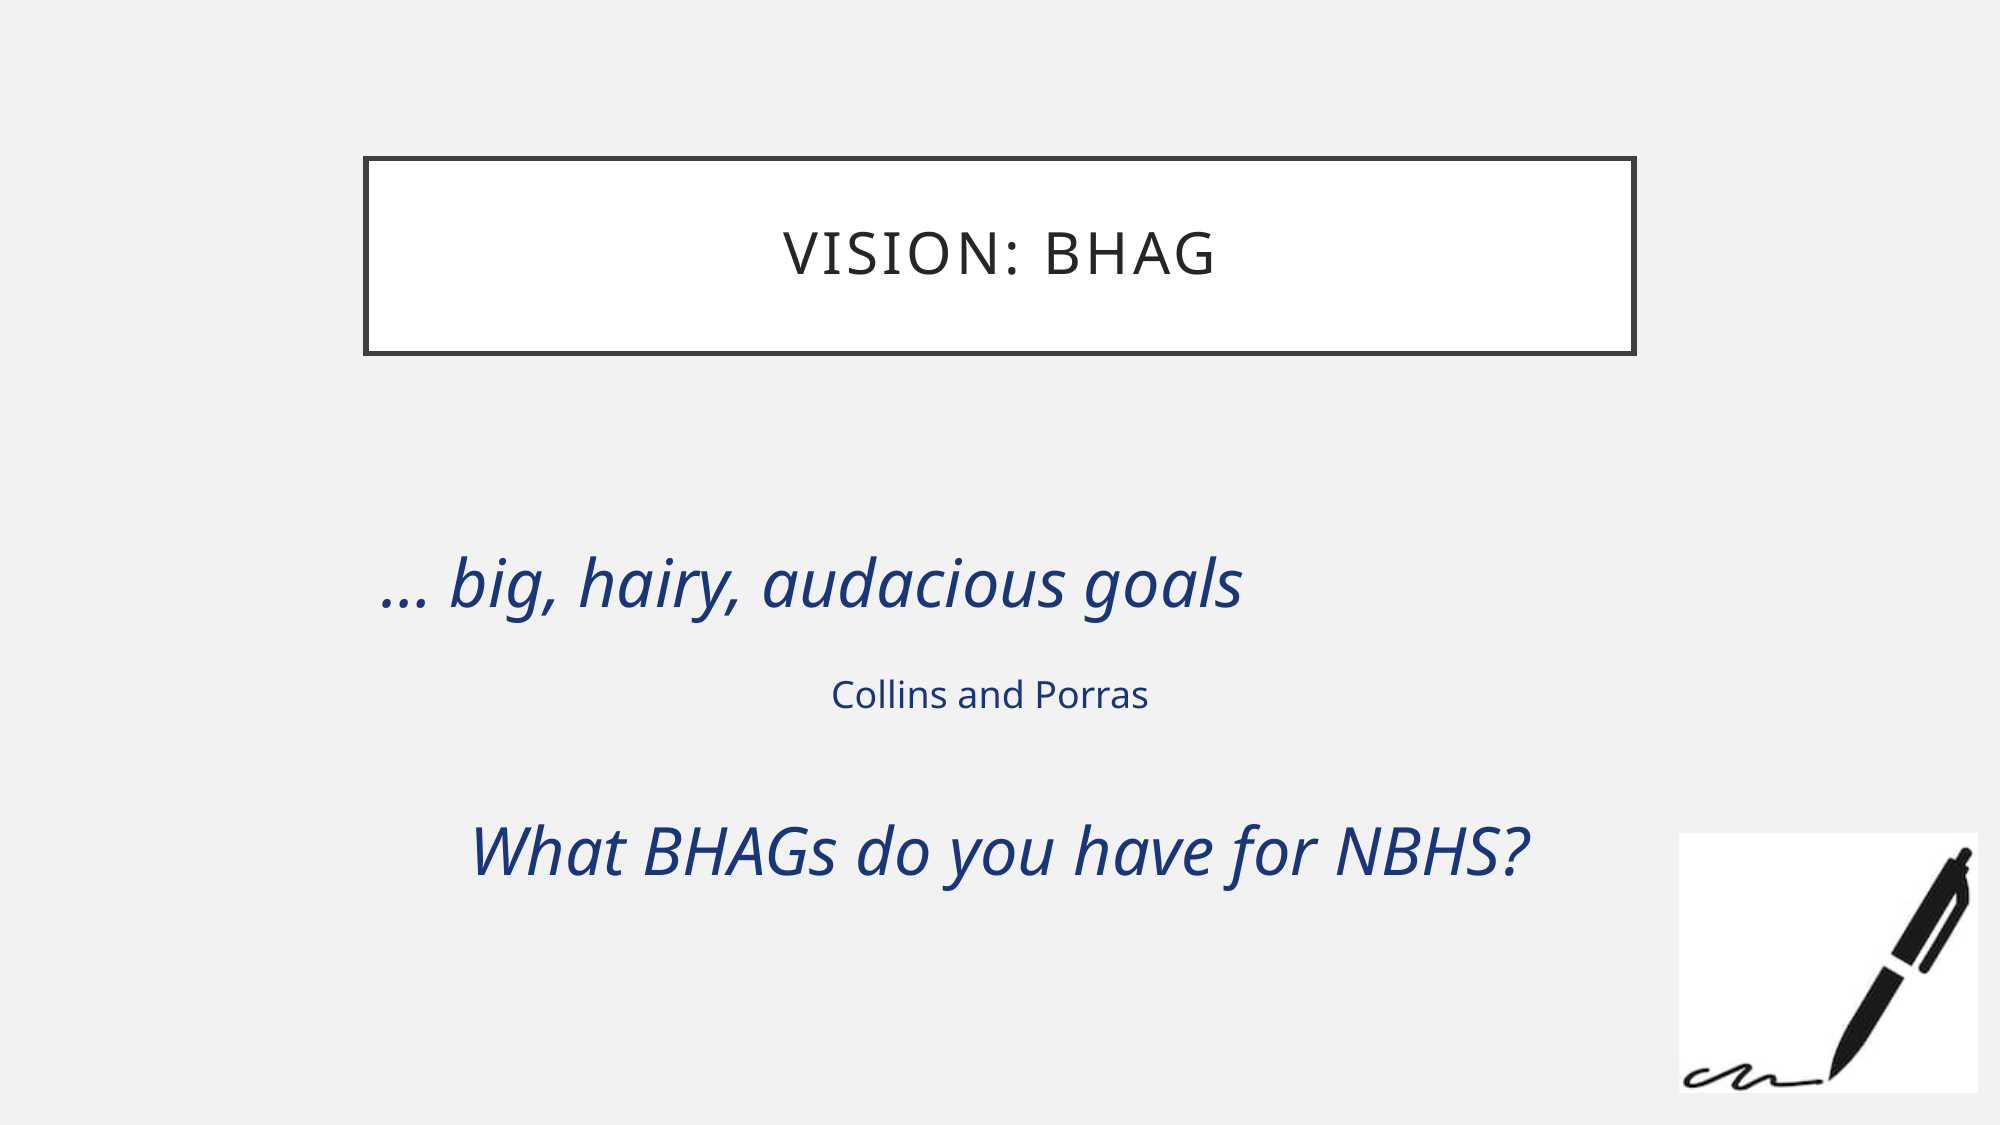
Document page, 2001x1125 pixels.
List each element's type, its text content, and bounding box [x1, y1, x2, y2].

picture [1679, 833, 1978, 1093]
title Vision: BHAG [363, 156, 1637, 356]
list … big, hairy, audacious goals Collins and Porras What BHAGs do you have for NBHS? [366, 432, 1634, 942]
